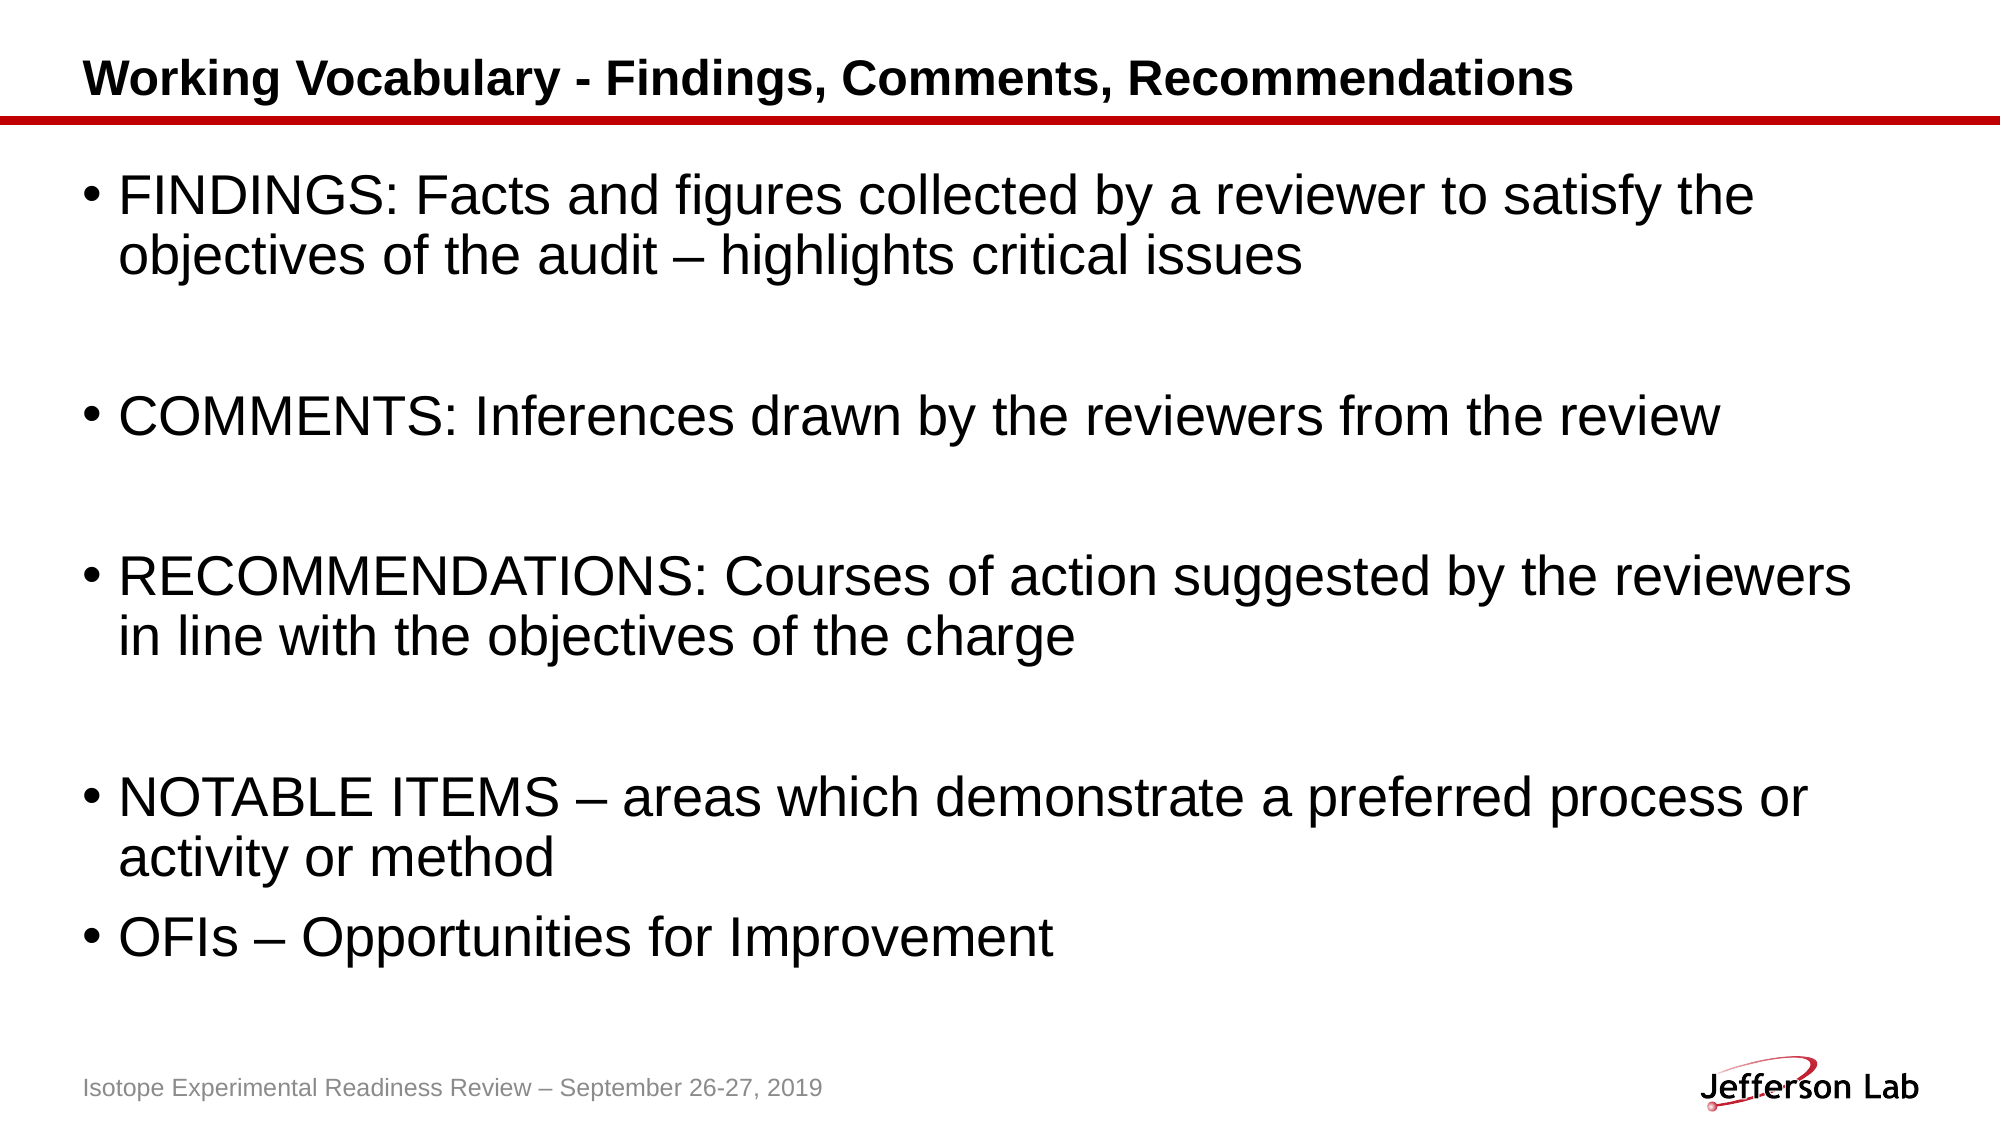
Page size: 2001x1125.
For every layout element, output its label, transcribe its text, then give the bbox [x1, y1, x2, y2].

list FINDINGS: Facts and figures collected by a reviewer to satisfy the objectives of the audit – highlights critical issues COMMENTS: Inferences drawn by the reviewers from the review RECOMMENDATIONS: Courses of action suggested by the reviewers in line with the objectives of the charge NOTABLE ITEMS – areas which demonstrate a preferred process or activity or method OFIs – Opportunities for Improvement [67, 158, 1919, 1042]
picture [1698, 1047, 1933, 1124]
title Working Vocabulary - Findings, Comments, Recommendations [67, 39, 1919, 120]
footer Isotope Experimental Readiness Review – September 26-27, 2019 [67, 1060, 925, 1112]
